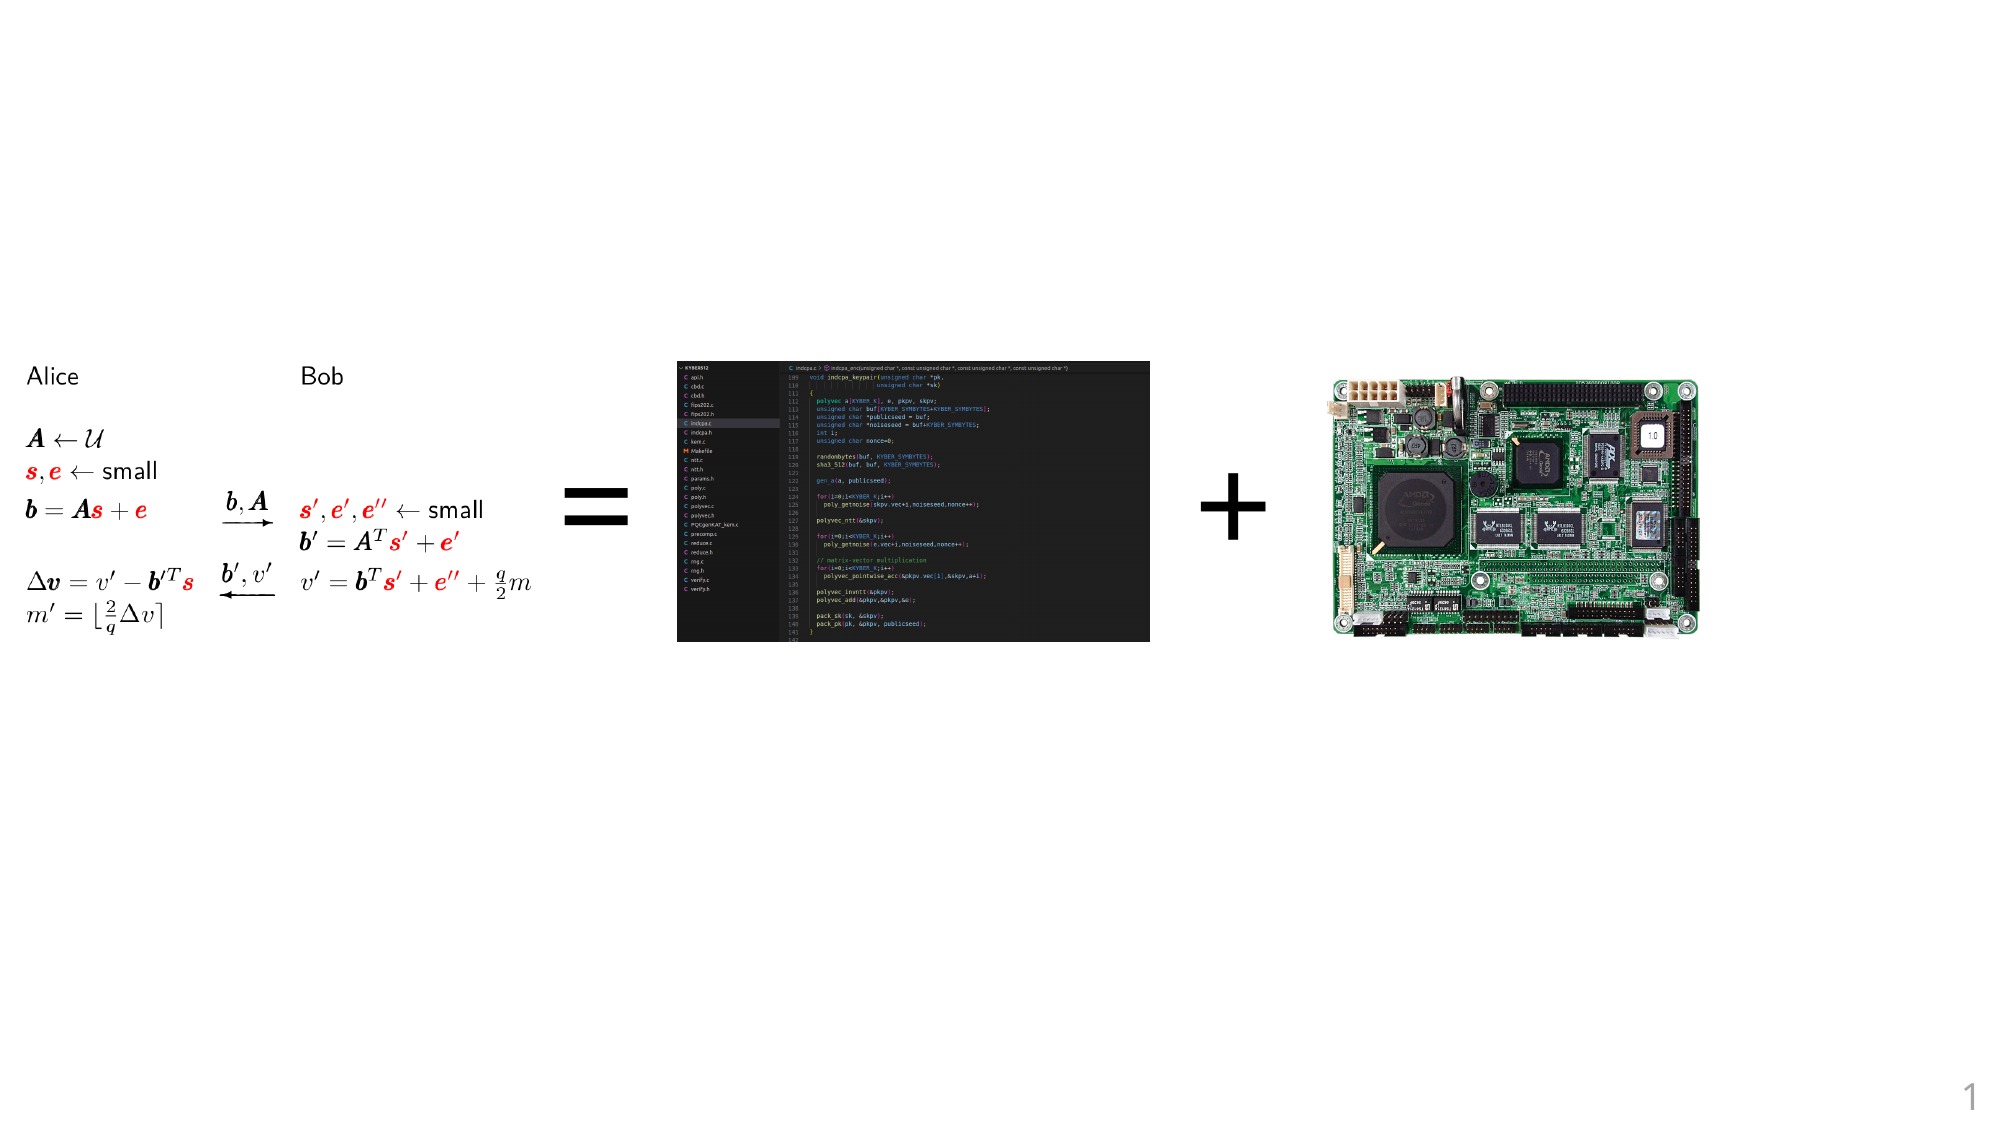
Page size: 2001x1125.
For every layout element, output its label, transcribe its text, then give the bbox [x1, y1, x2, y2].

picture [20, 354, 538, 644]
text_box 1 [1945, 1065, 2000, 1125]
text_box + [1179, 410, 1259, 591]
picture [677, 361, 1150, 642]
picture [1259, 316, 1773, 699]
text_box = [542, 410, 656, 591]
